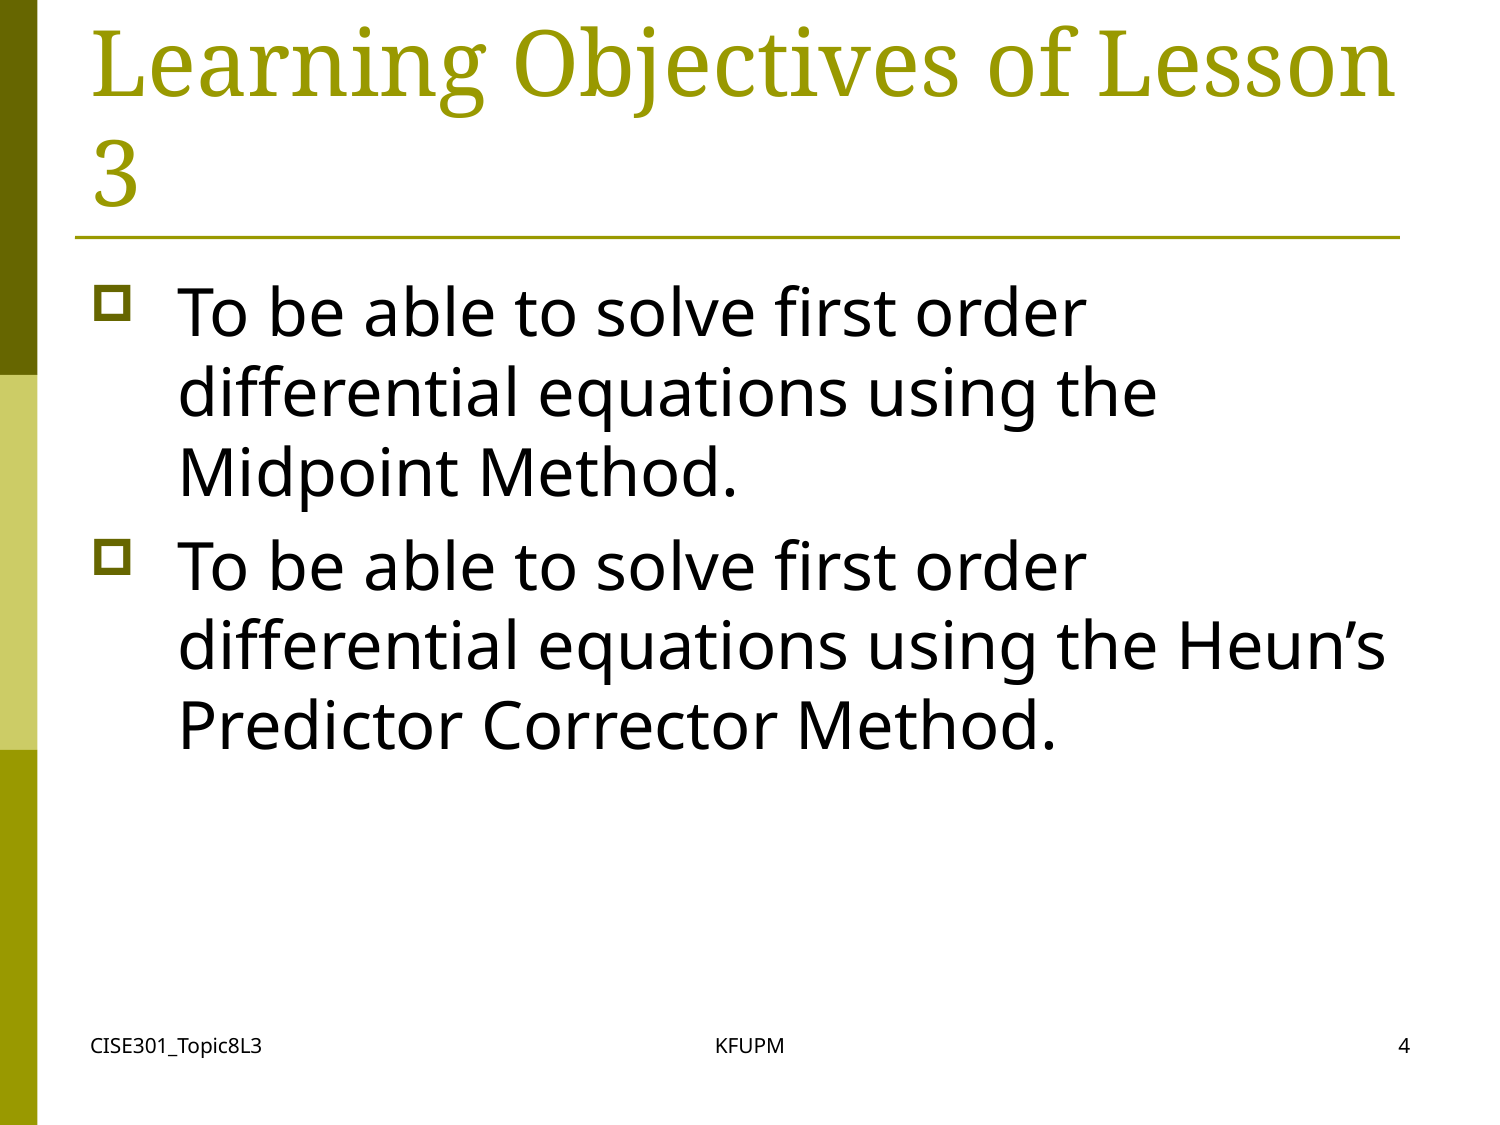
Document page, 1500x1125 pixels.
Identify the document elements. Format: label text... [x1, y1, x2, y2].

title Learning Objectives of Lesson 3 [74, 45, 1426, 233]
slide_number 4 [1074, 1024, 1426, 1101]
slide_number CISE301_Topic8L3 [74, 1024, 426, 1101]
footer KFUPM [512, 1024, 988, 1101]
list To be able to solve first order differential equations using the Midpoint Method. To be able to solve first order differential equations using the Heun’s Predictor Corrector Method. [74, 262, 1426, 1006]
